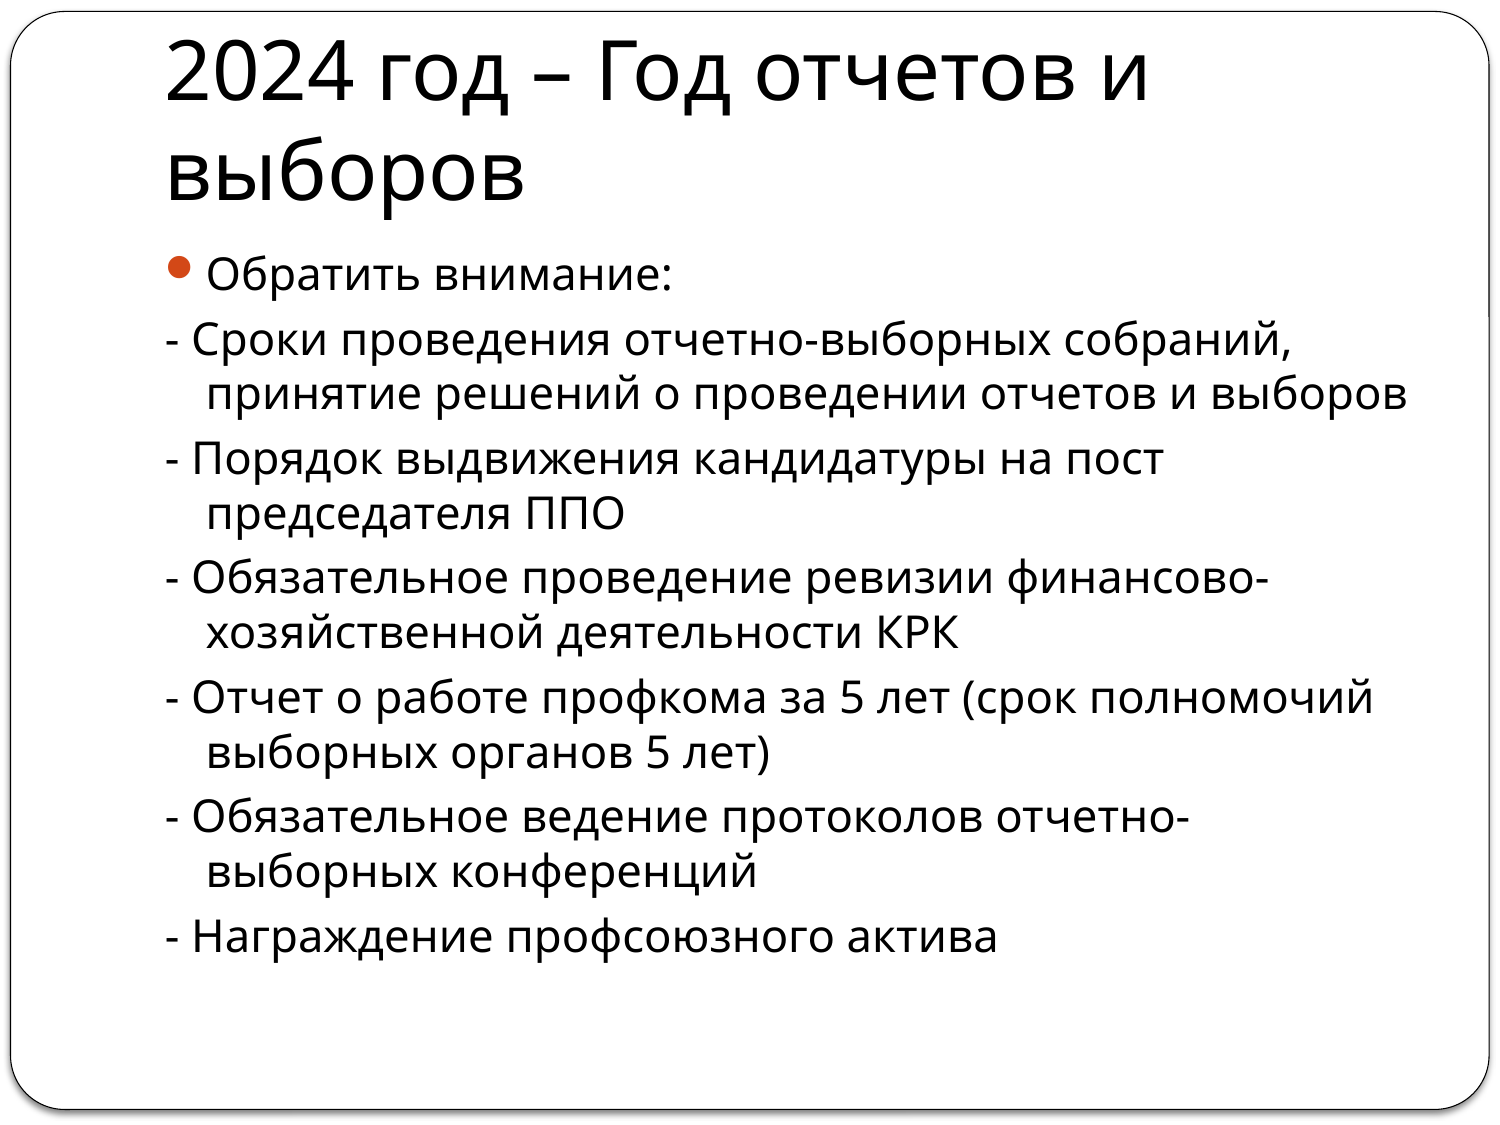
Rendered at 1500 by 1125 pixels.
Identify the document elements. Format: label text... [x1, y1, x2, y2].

title 2024 год – Год отчетов и выборов [150, 45, 1425, 233]
list Обратить внимание: - Сроки проведения отчетно-выборных собраний, принятие решений о проведении отчетов и выборов - Порядок выдвижения кандидатуры на пост председателя ППО - Обязательное проведение ревизии финансово-хозяйственной деятельности КРК - Отчет о работе профкома за 5 лет (срок полномочий выборных органов 5 лет) - Обязательное ведение протоколов отчетно-выборных конференций - Награждение профсоюзного актива [150, 237, 1425, 988]
